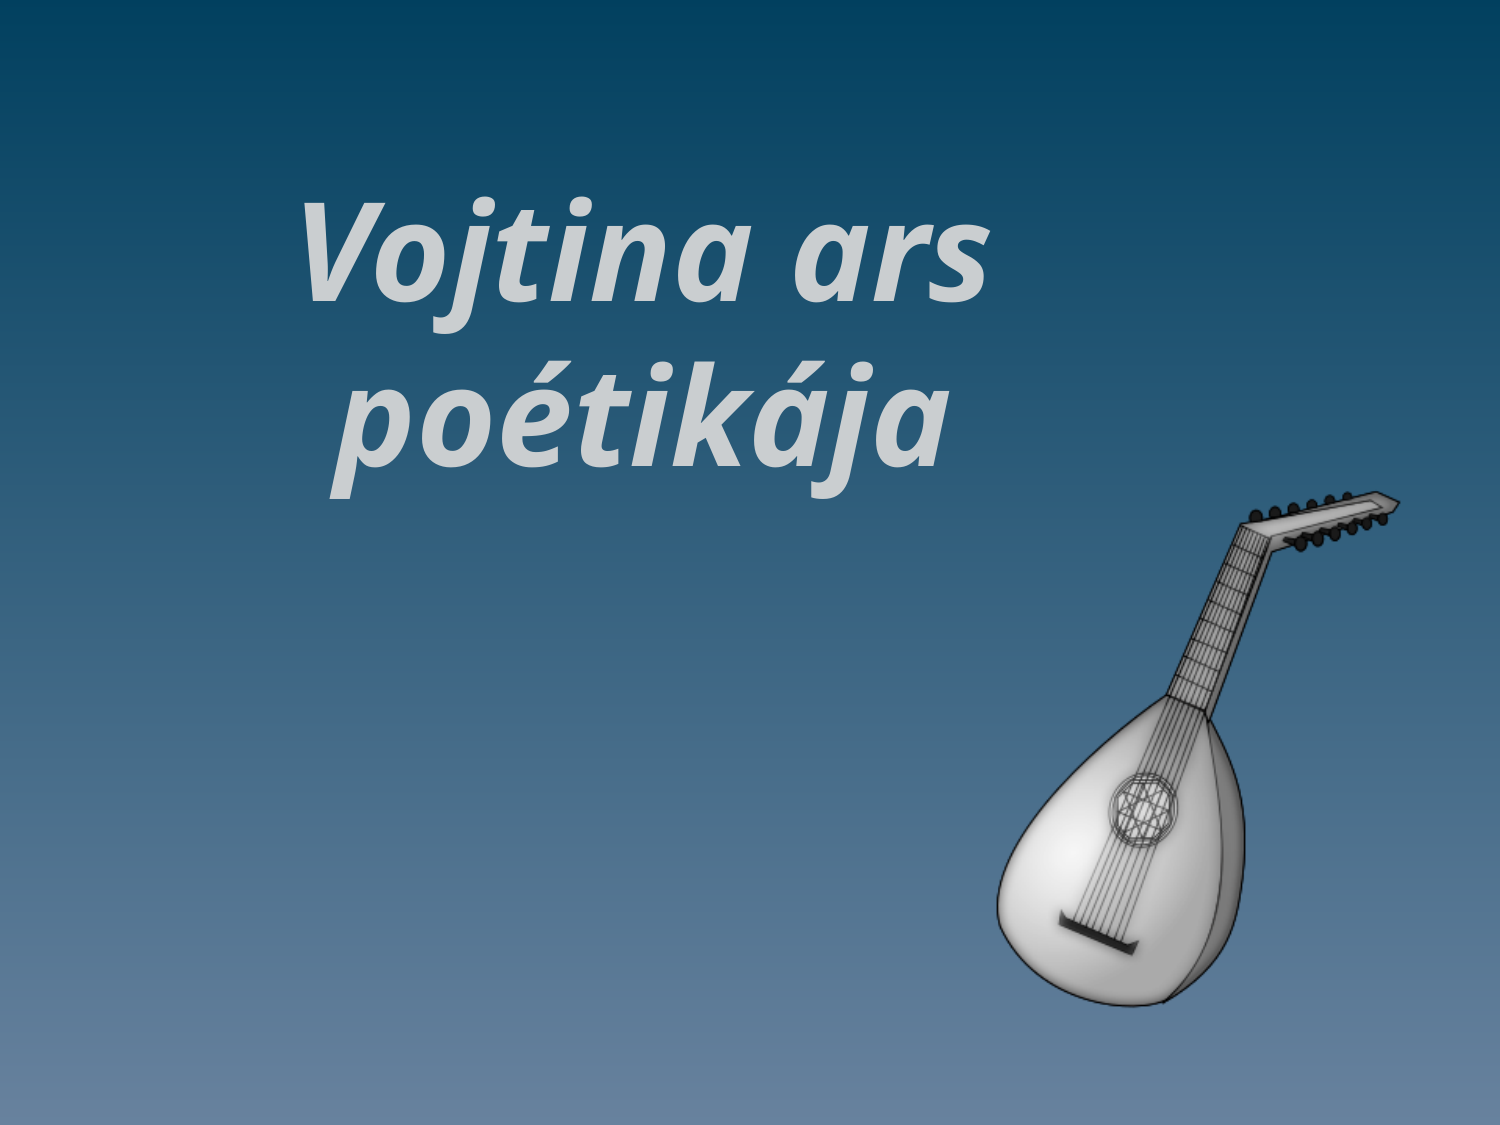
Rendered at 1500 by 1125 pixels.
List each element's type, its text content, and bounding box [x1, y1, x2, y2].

title Vojtina ars poétikája [123, 208, 1164, 450]
picture [985, 479, 1424, 1016]
